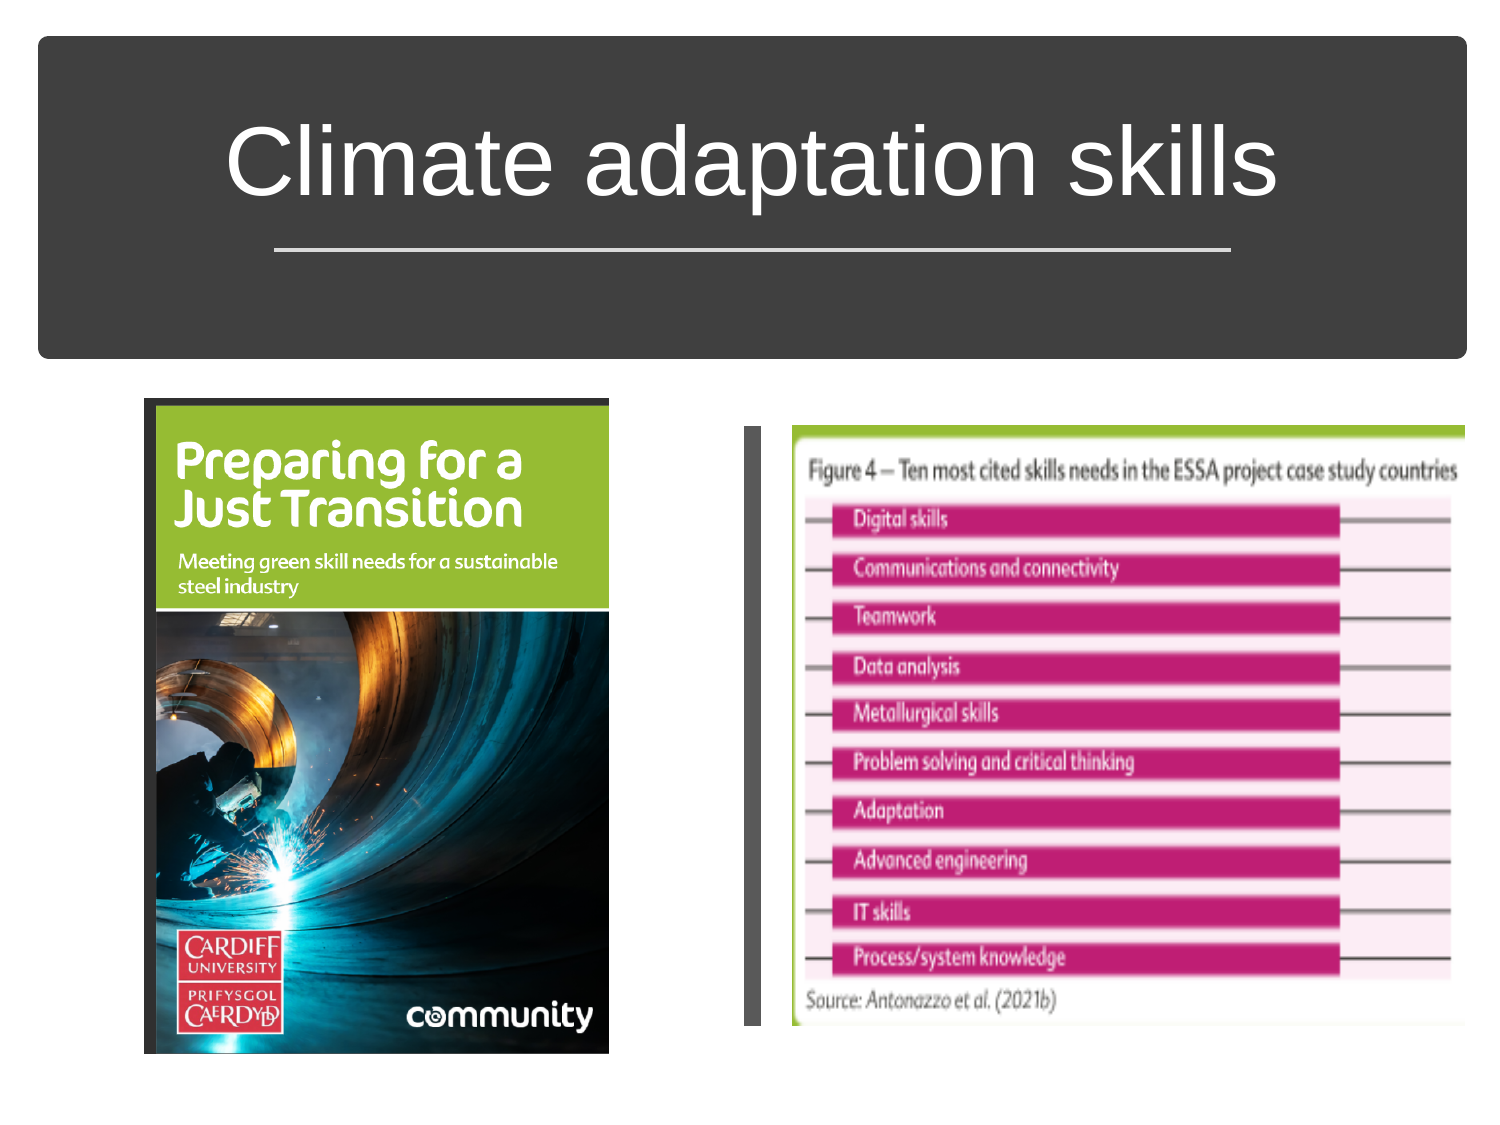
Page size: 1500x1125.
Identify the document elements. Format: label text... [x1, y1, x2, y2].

title Climate adaptation skills [66, 70, 1438, 224]
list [144, 397, 609, 1055]
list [792, 425, 1465, 1027]
text_box [47, 44, 1458, 351]
